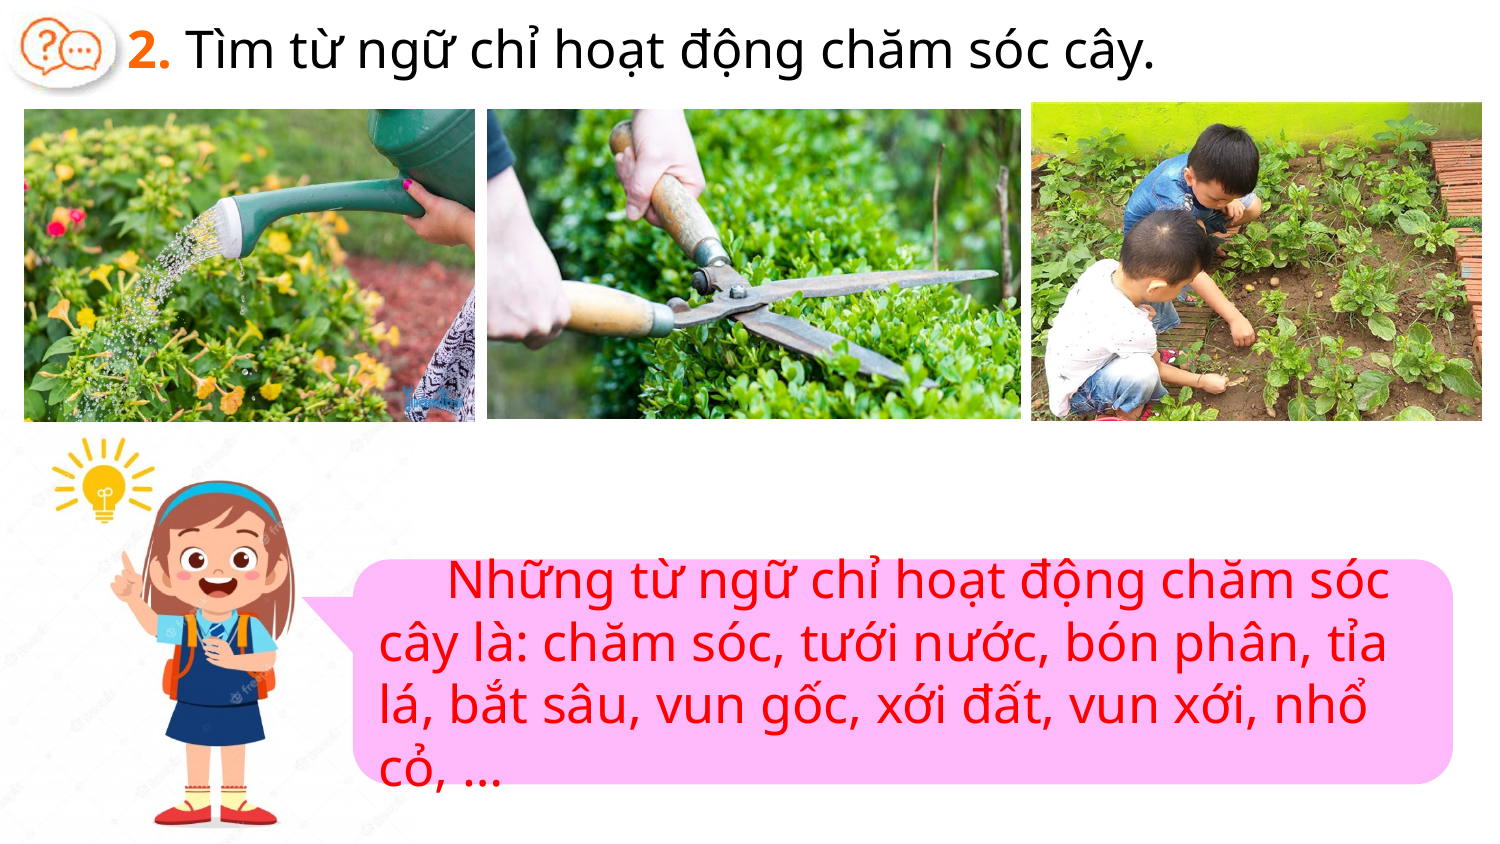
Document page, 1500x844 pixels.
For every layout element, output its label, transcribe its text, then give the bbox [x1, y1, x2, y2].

text_box Những từ ngữ chỉ hoạt động chăm sóc cây là: chăm sóc, tưới nước, bón phân, tỉa lá, bắt sâu, vun gốc, xới đất, vun xới, nhổ cỏ, … [416, 557, 1456, 787]
picture [1031, 102, 1482, 421]
text_box 2. Tìm từ ngữ chỉ hoạt động chăm sóc cây. [133, 9, 1450, 87]
picture [487, 109, 1021, 419]
picture [0, 0, 129, 97]
picture [0, 109, 476, 844]
